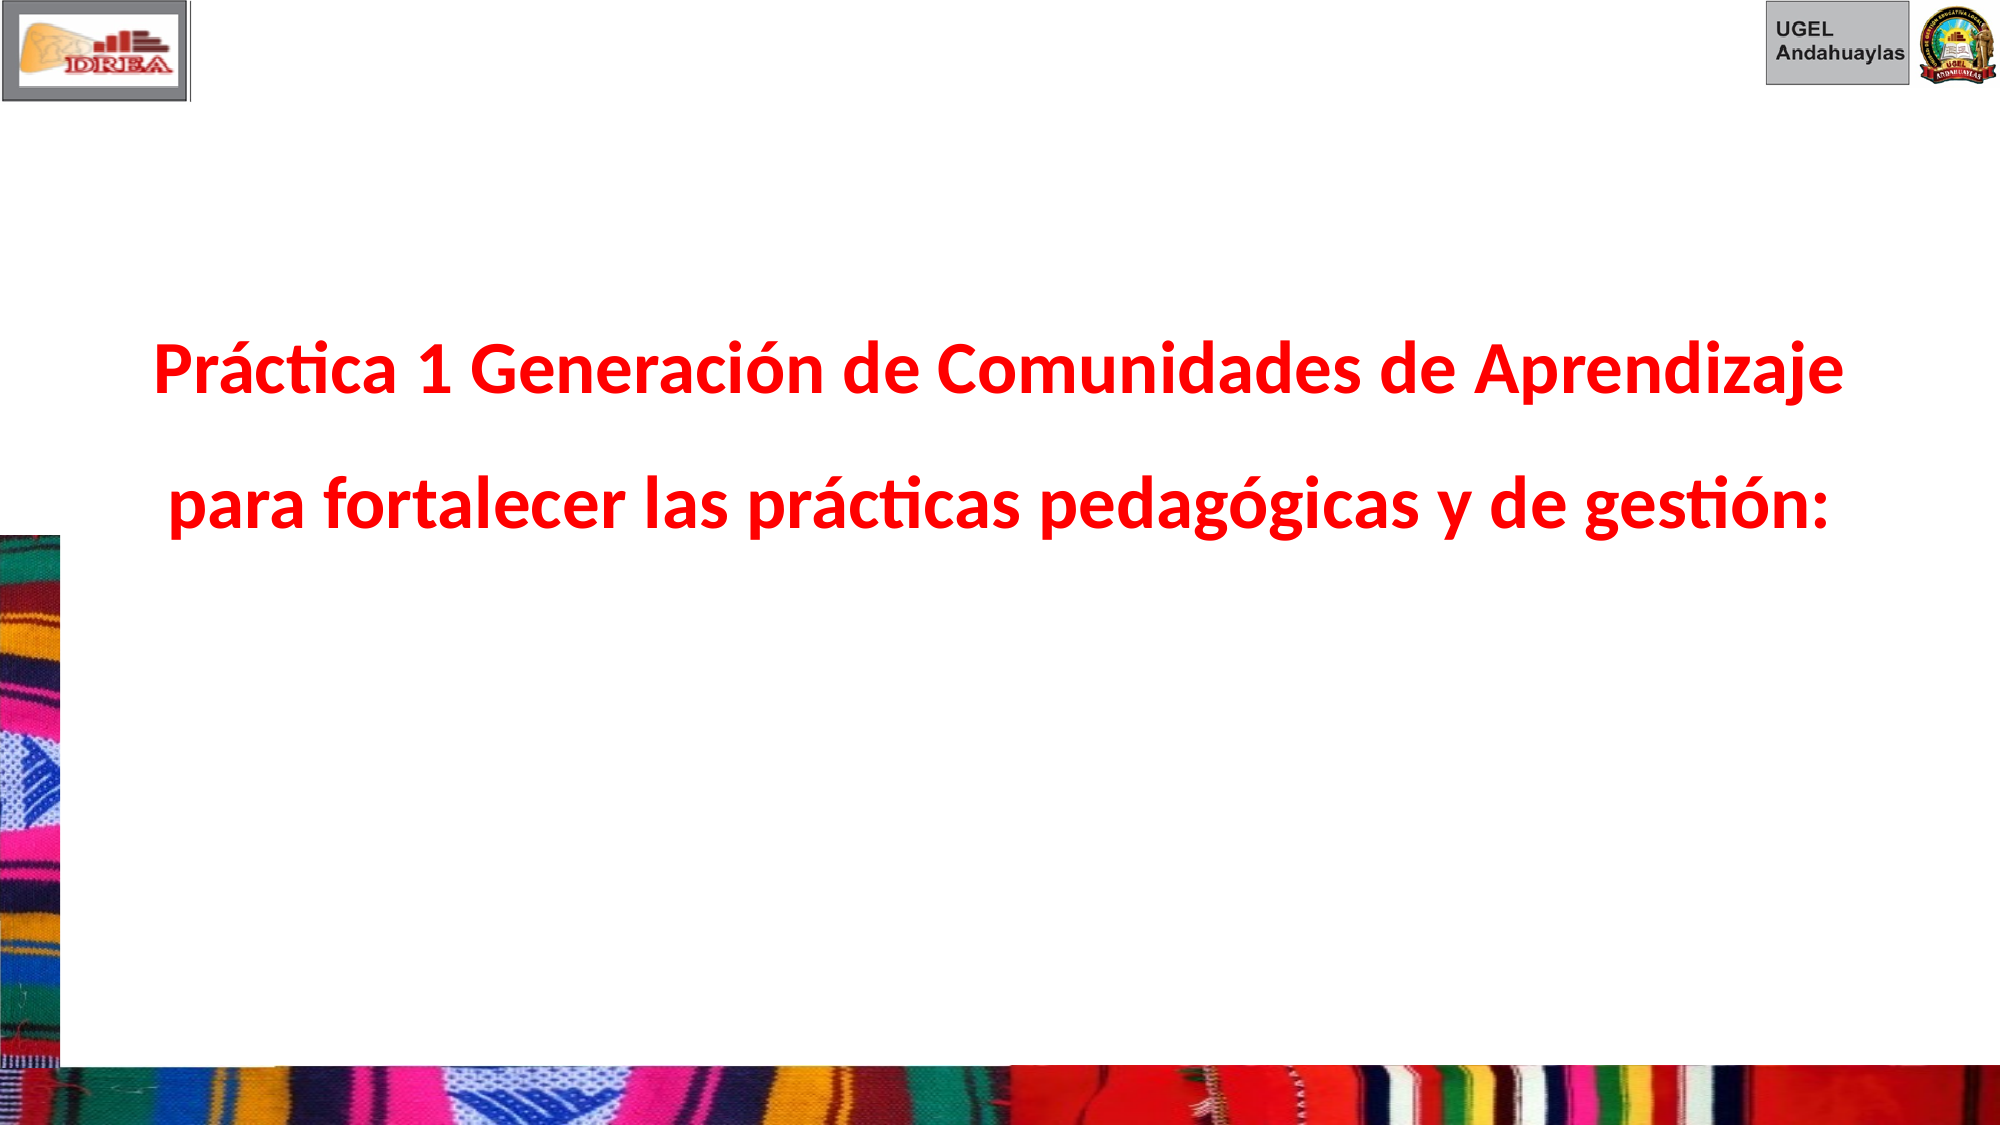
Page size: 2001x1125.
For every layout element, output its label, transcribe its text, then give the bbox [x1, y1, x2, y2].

picture [0, 0, 192, 105]
text_box Práctica 1 Generación de Comunidades de Aprendizaje para fortalecer las prácticas pedagógicas y de gestión: [133, 266, 1867, 551]
text_box [0, 535, 61, 1068]
text_box [0, 1065, 2000, 1125]
picture [1764, 0, 2000, 89]
